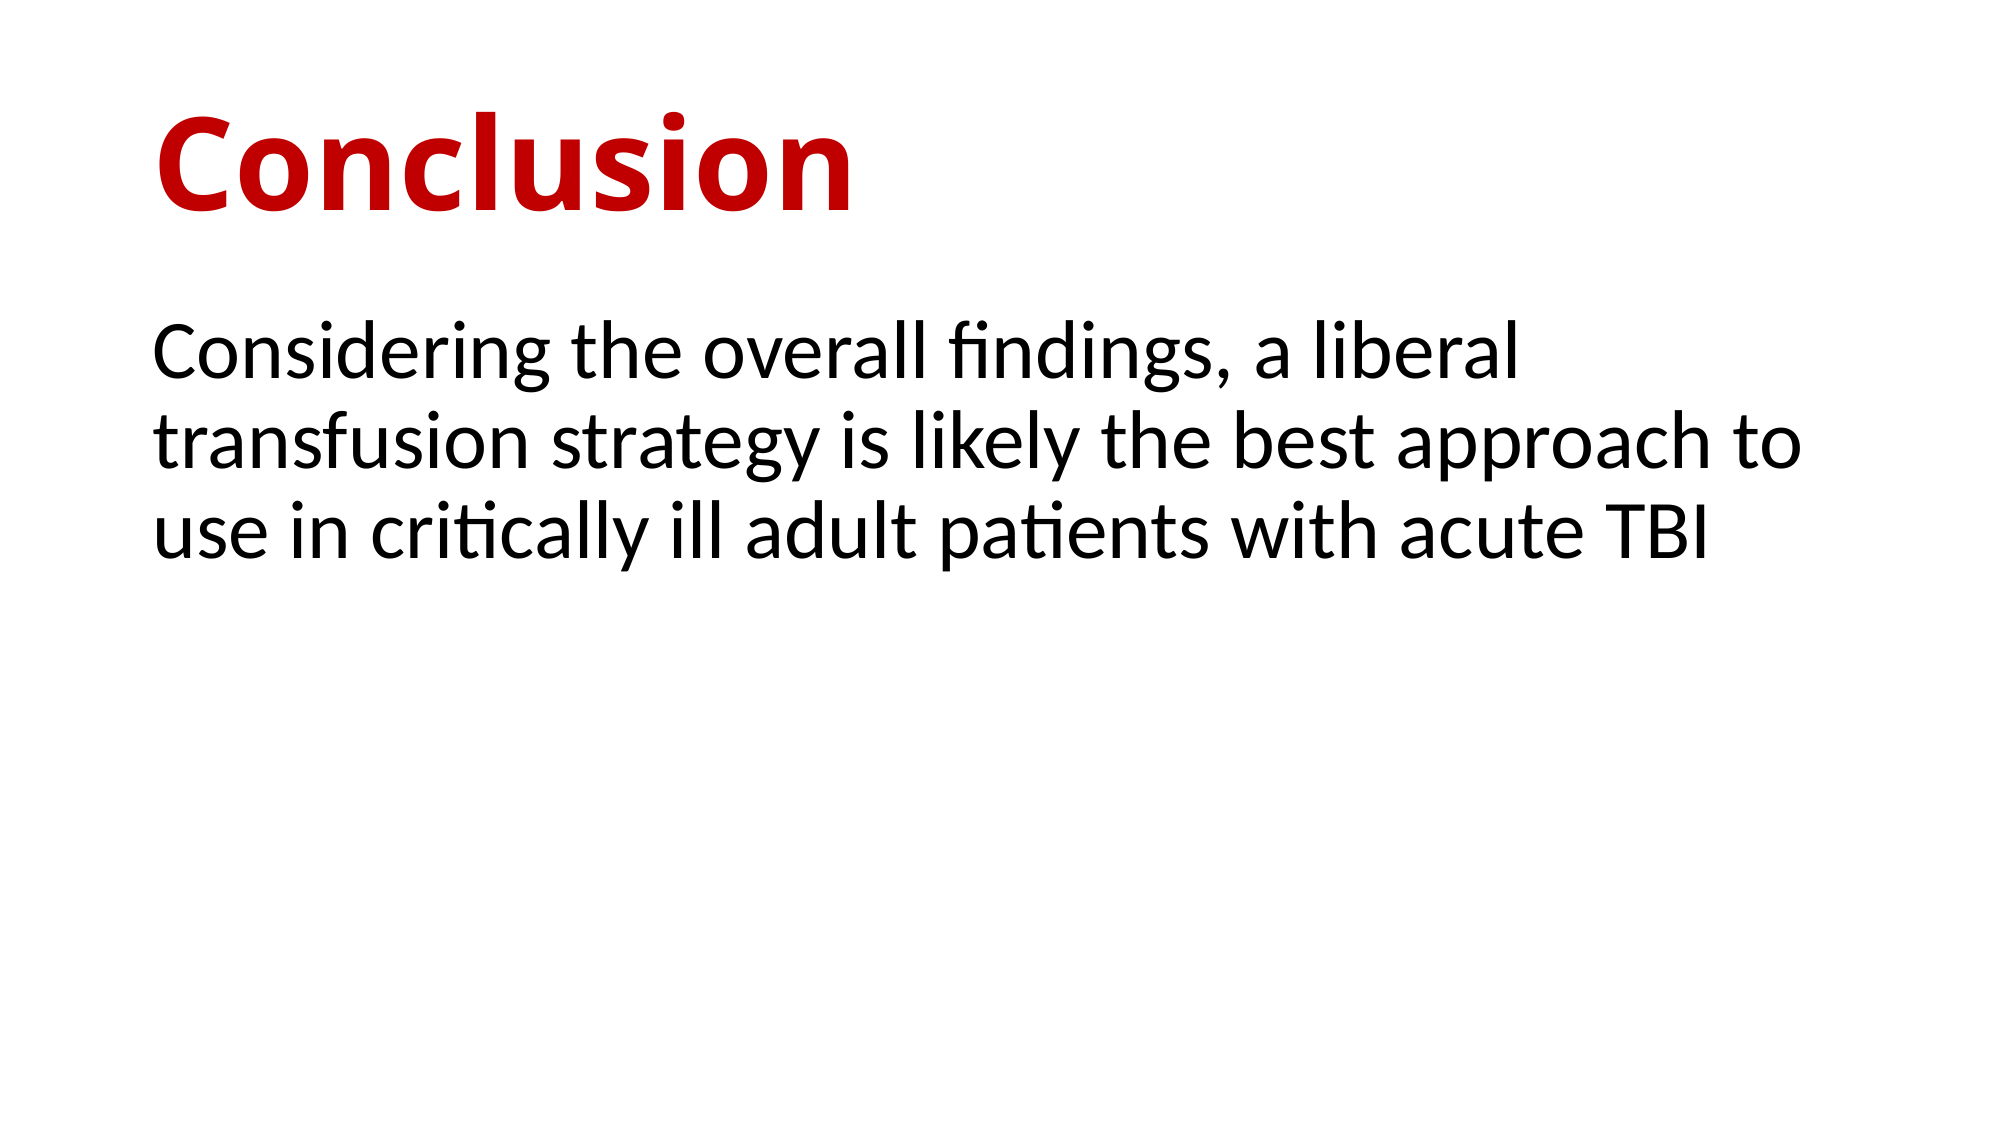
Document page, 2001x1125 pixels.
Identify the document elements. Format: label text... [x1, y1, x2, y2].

list Considering the overall findings, a liberal transfusion strategy is likely the best approach to use in critically ill adult patients with acute TBI [137, 299, 1863, 1014]
title Conclusion [137, 59, 1863, 278]
